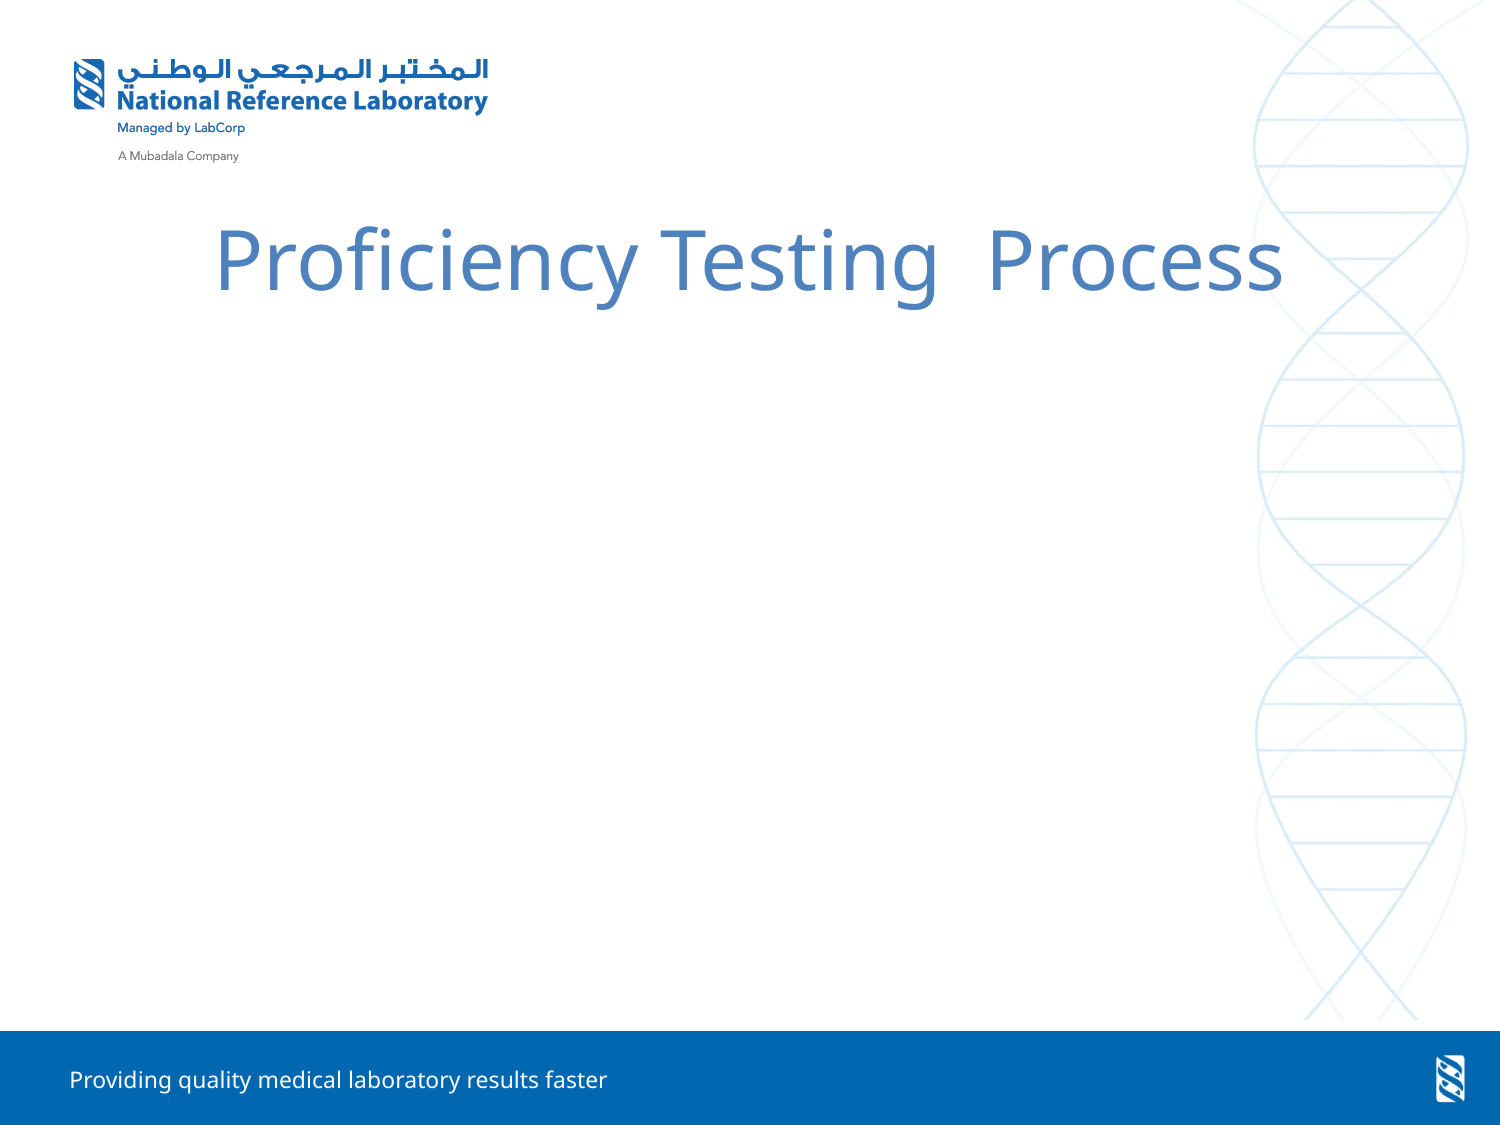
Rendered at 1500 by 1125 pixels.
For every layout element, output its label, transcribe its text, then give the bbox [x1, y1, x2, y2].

picture [1221, 0, 1500, 1020]
picture [74, 59, 488, 163]
title Proficiency Testing Process [75, 200, 1425, 388]
picture [0, 1031, 1500, 1125]
